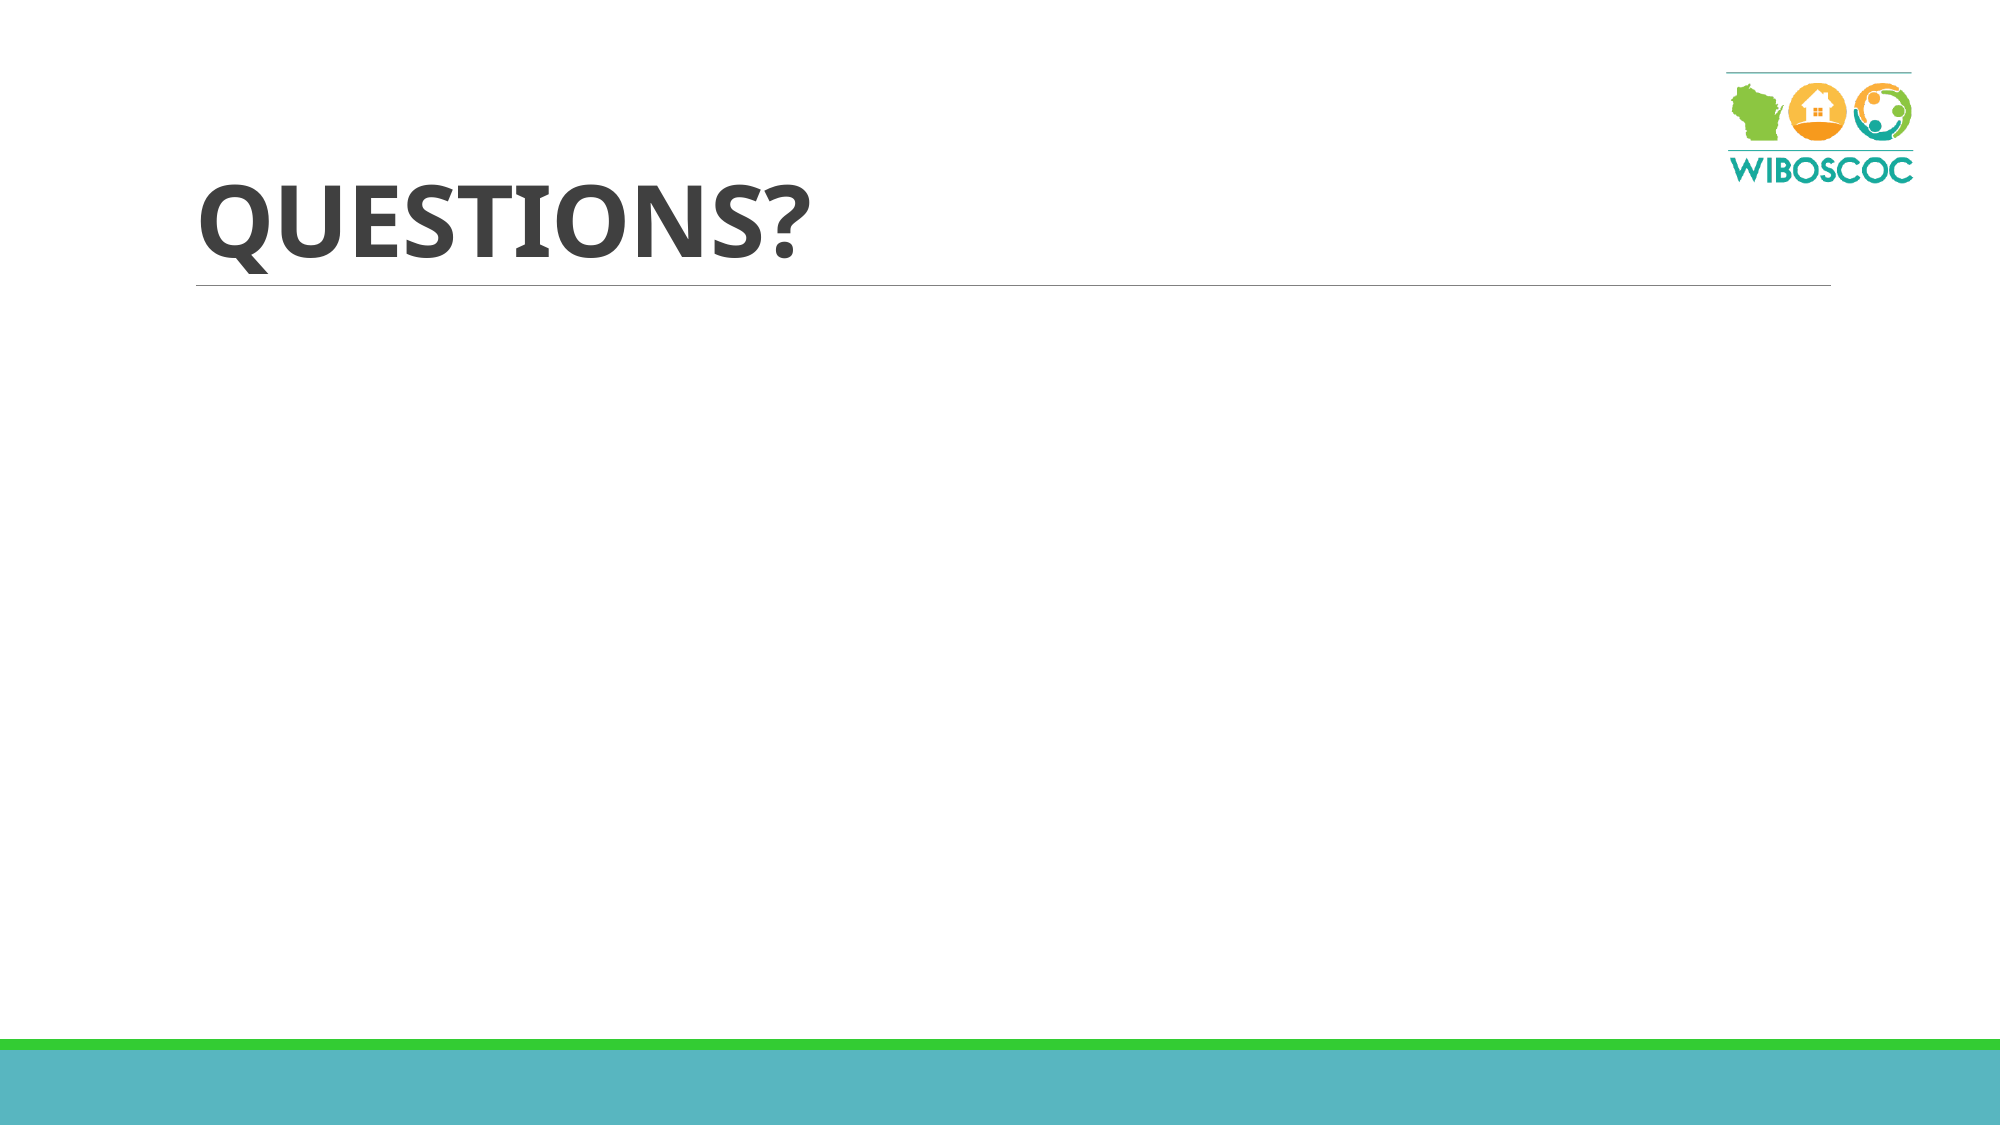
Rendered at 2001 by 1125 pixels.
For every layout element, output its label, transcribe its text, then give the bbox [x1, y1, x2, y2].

picture [1717, 54, 1923, 206]
title QUESTIONS? [180, 47, 1830, 285]
